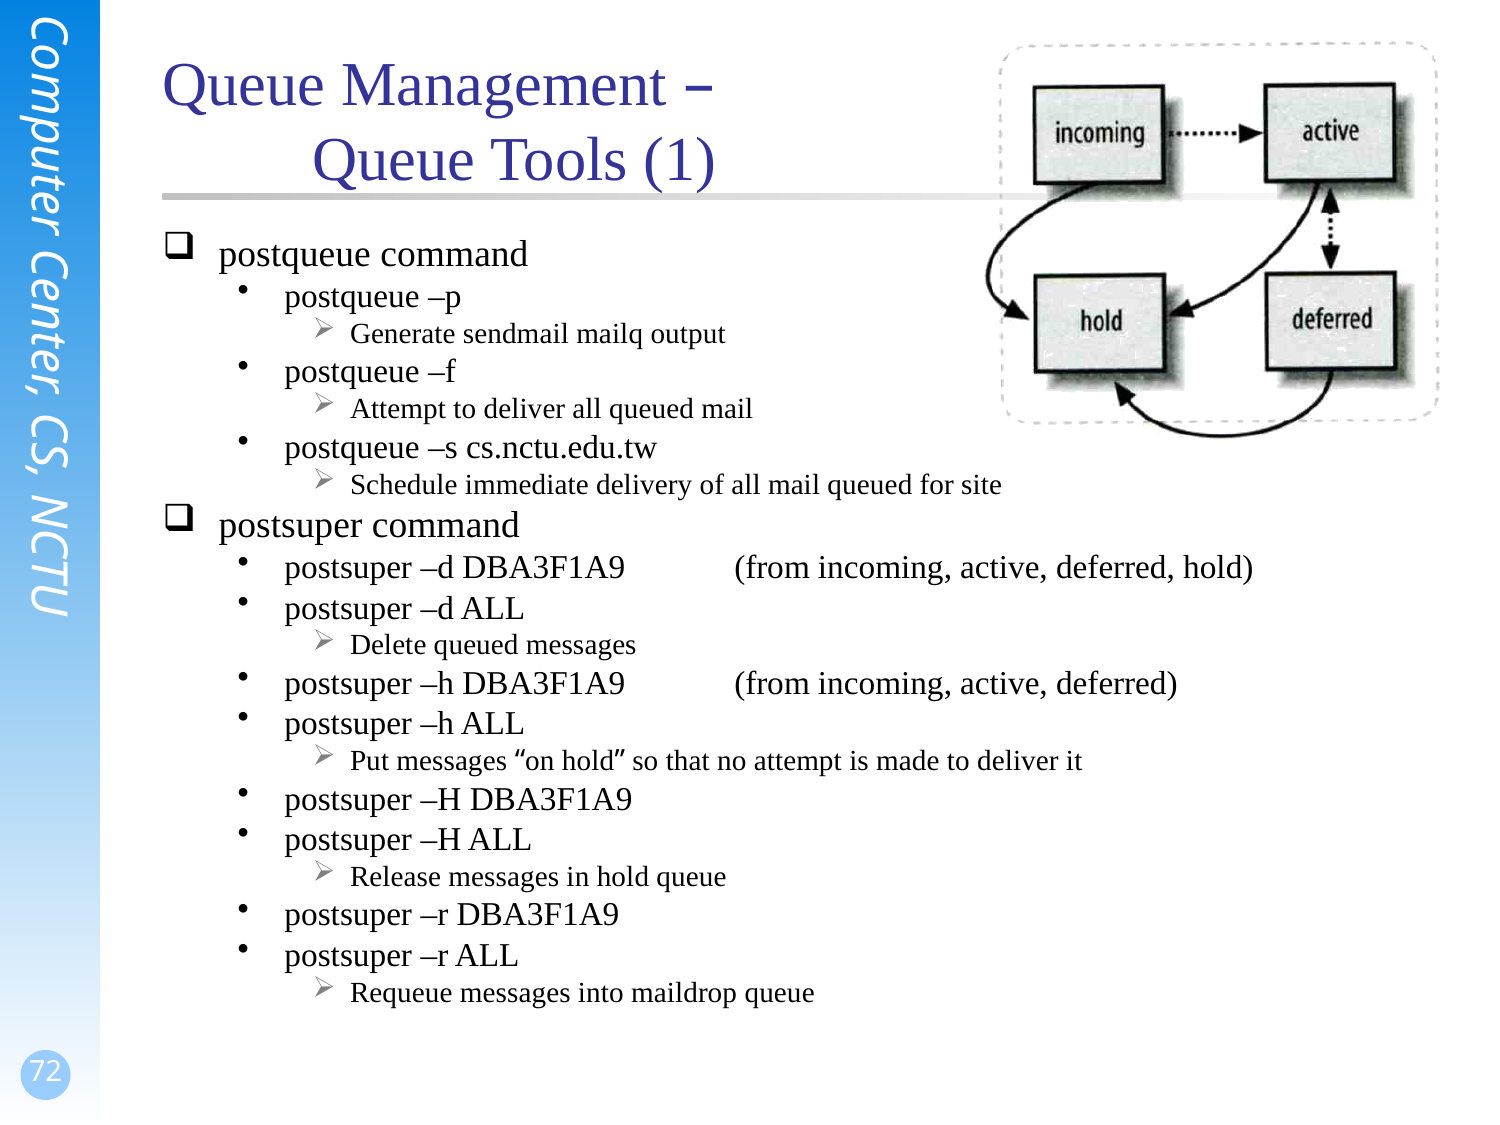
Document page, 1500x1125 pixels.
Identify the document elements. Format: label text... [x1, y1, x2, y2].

list postqueue command postqueue –p Generate sendmail mailq output postqueue –f Attempt to deliver all queued mail postqueue –s cs.nctu.edu.tw Schedule immediate delivery of all mail queued for site postsuper command postsuper –d DBA3F1A9 (from incoming, active, deferred, hold) postsuper –d ALL Delete queued messages postsuper –h DBA3F1A9 (from incoming, active, deferred) postsuper –h ALL Put messages “on hold” so that no attempt is made to deliver it postsuper –H DBA3F1A9 postsuper –H ALL Release messages in hold queue postsuper –r DBA3F1A9 postsuper –r ALL Requeue messages into maildrop queue [162, 237, 1438, 1000]
picture [962, 24, 1476, 445]
title Queue Management – Queue Tools (1) [162, 42, 957, 231]
